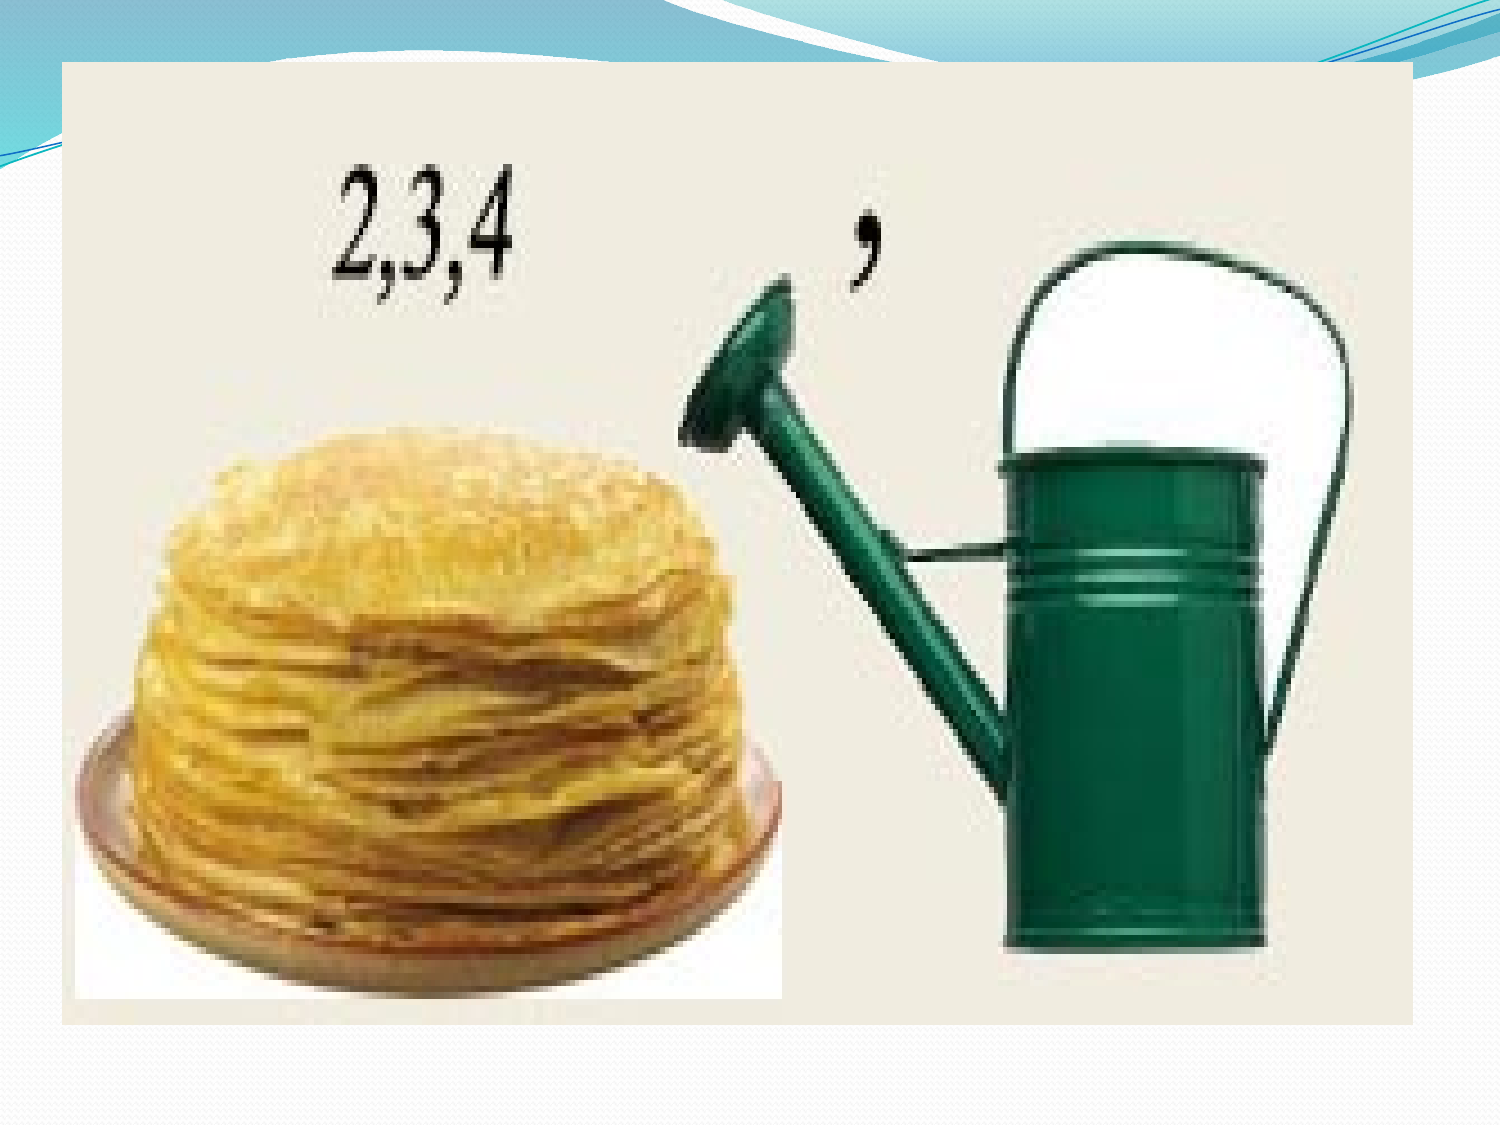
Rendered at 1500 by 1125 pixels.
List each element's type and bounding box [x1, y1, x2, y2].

list [62, 62, 1413, 1026]
